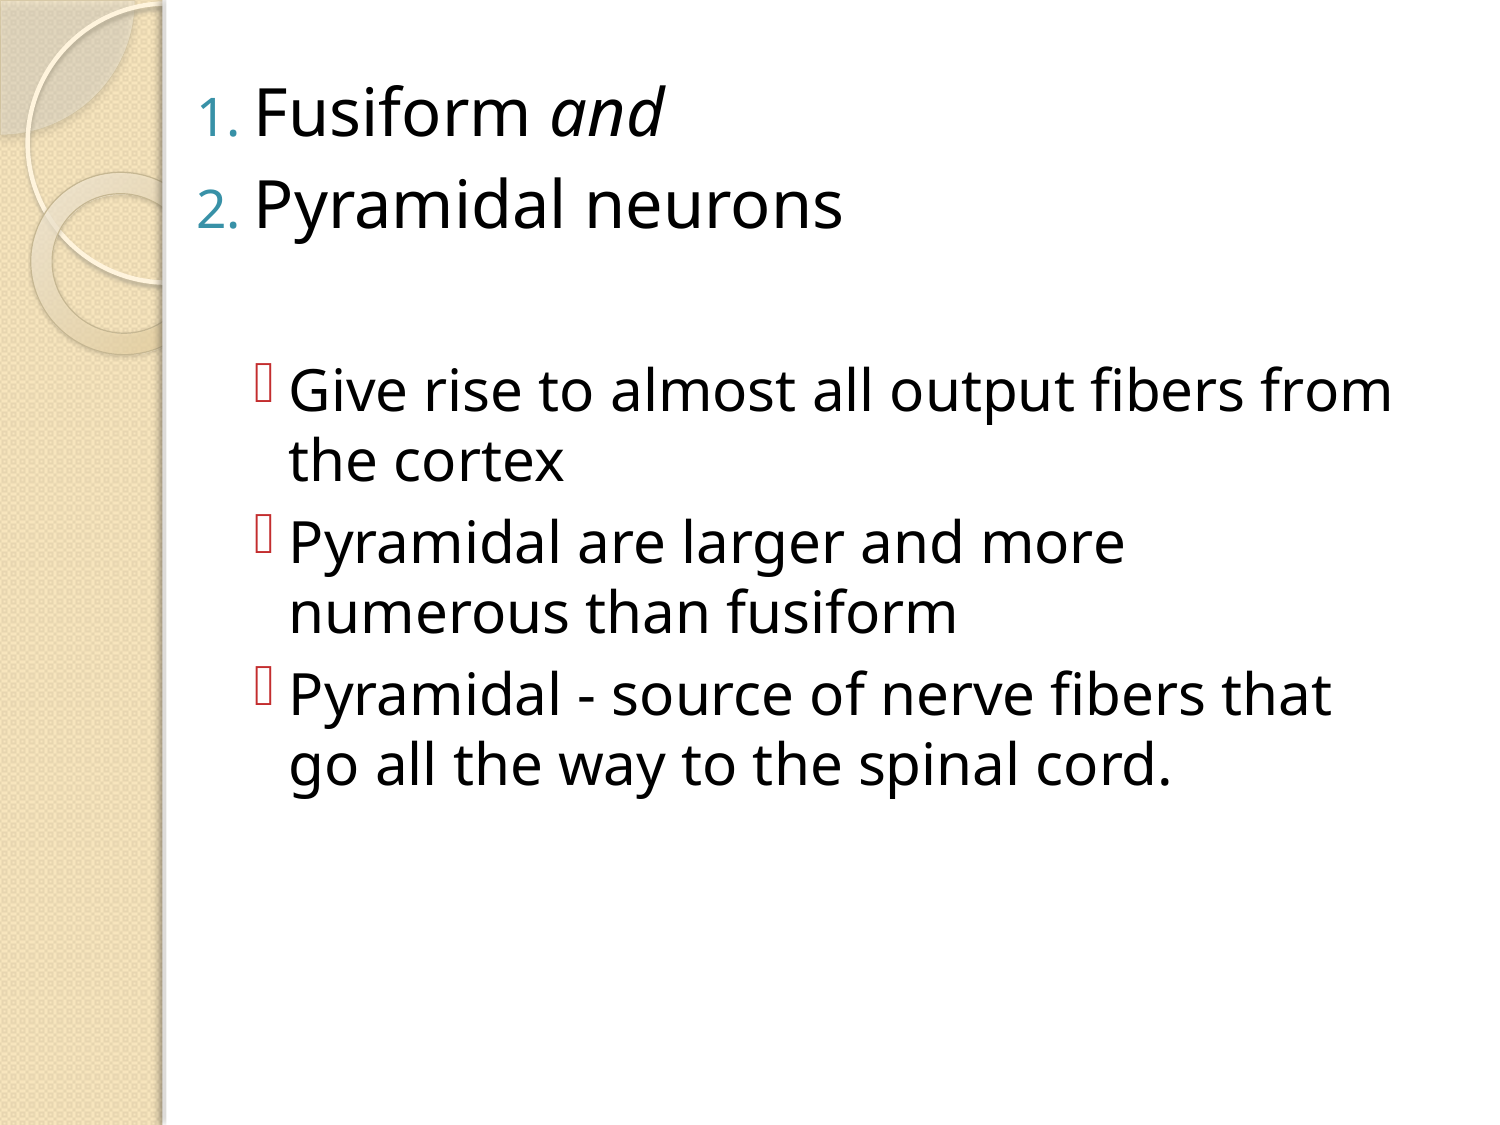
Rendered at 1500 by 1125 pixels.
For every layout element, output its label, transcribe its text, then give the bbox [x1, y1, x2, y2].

list Fusiform and Pyramidal neurons Give rise to almost all output fibers from the cortex Pyramidal are larger and more numerous than fusiform Pyramidal - source of nerve fibers that go all the way to the spinal cord. [162, 62, 1425, 1025]
